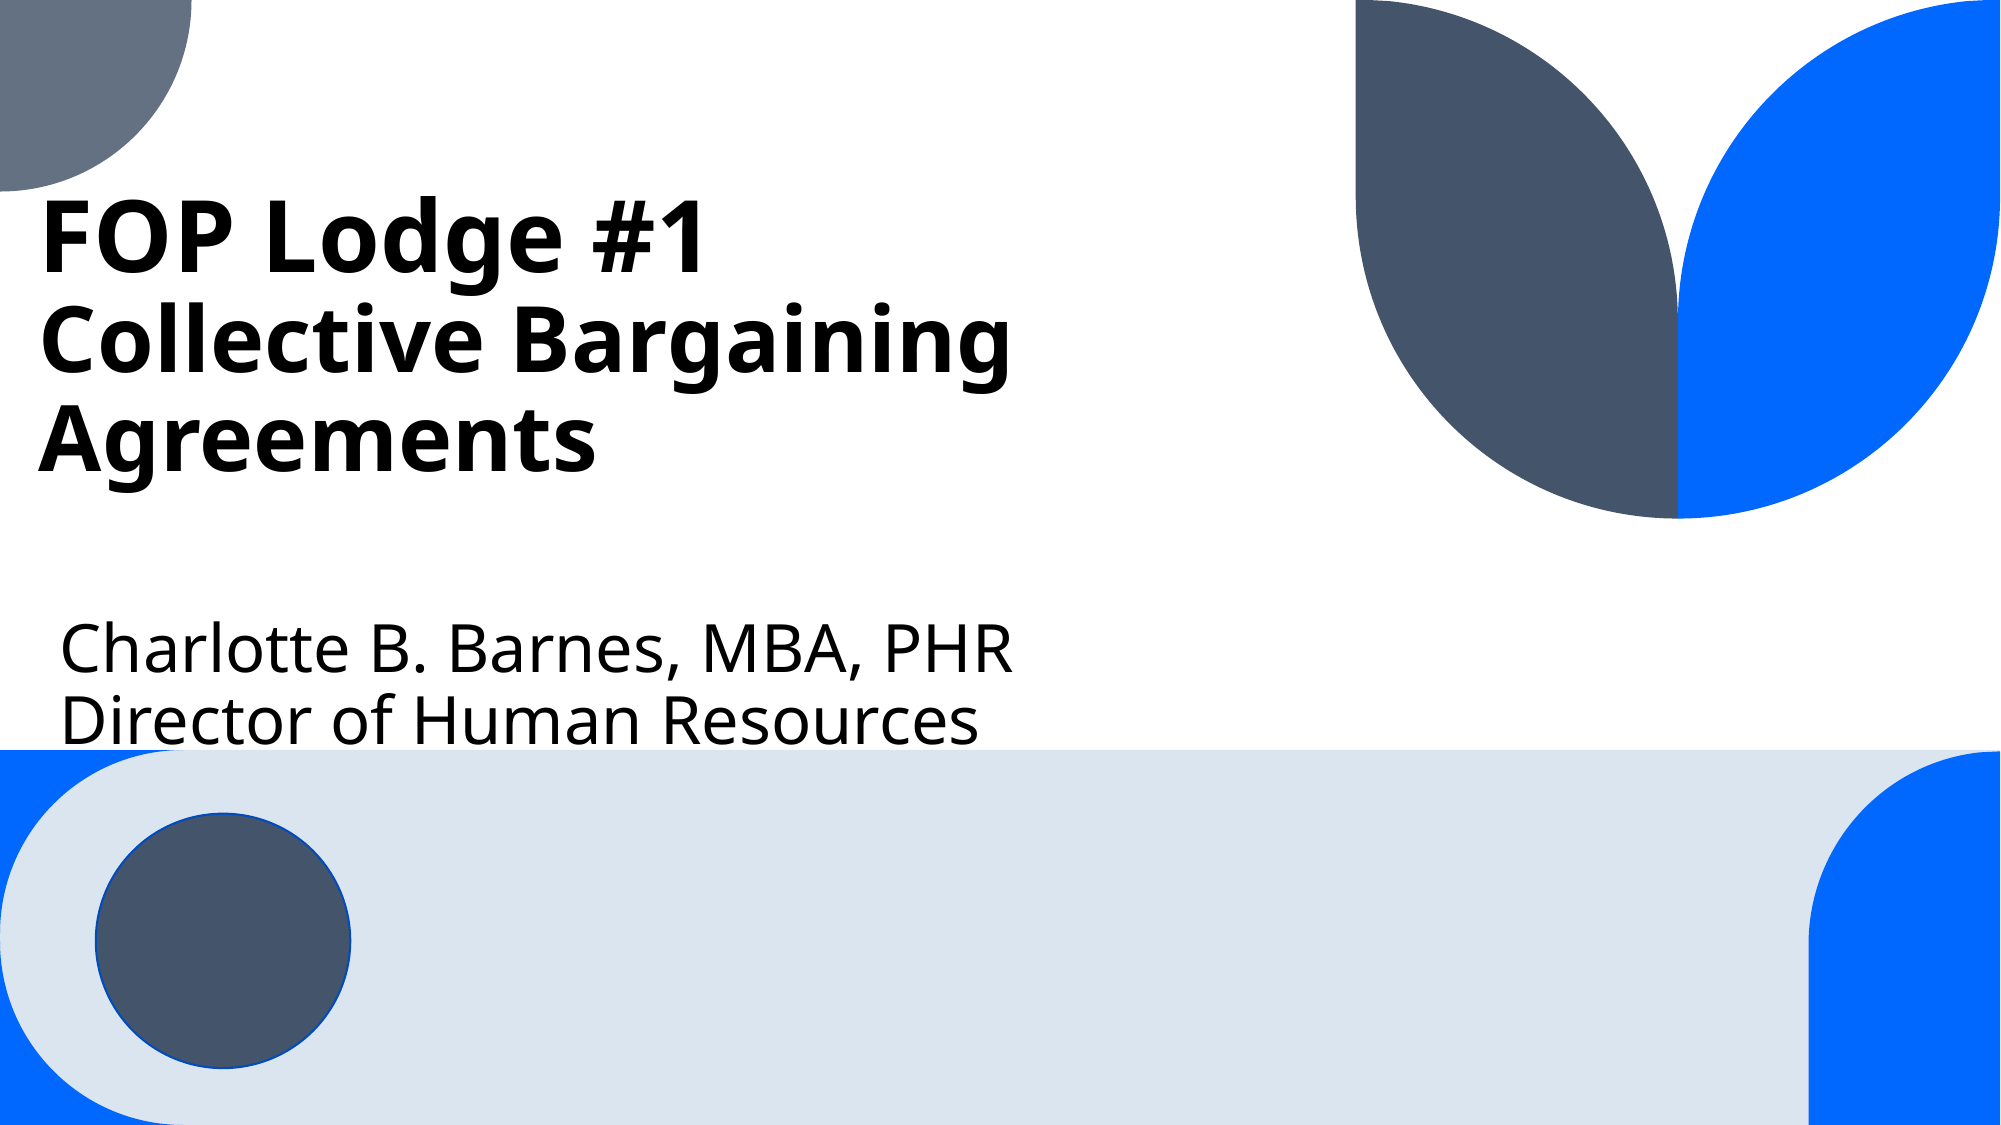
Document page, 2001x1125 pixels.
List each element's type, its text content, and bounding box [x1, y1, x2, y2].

title FOP Lodge #1 Collective Bargaining Agreements [24, 81, 1447, 619]
subtitle Charlotte B. Barnes, MBA, PHR Director of Human Resources [44, 641, 1662, 732]
